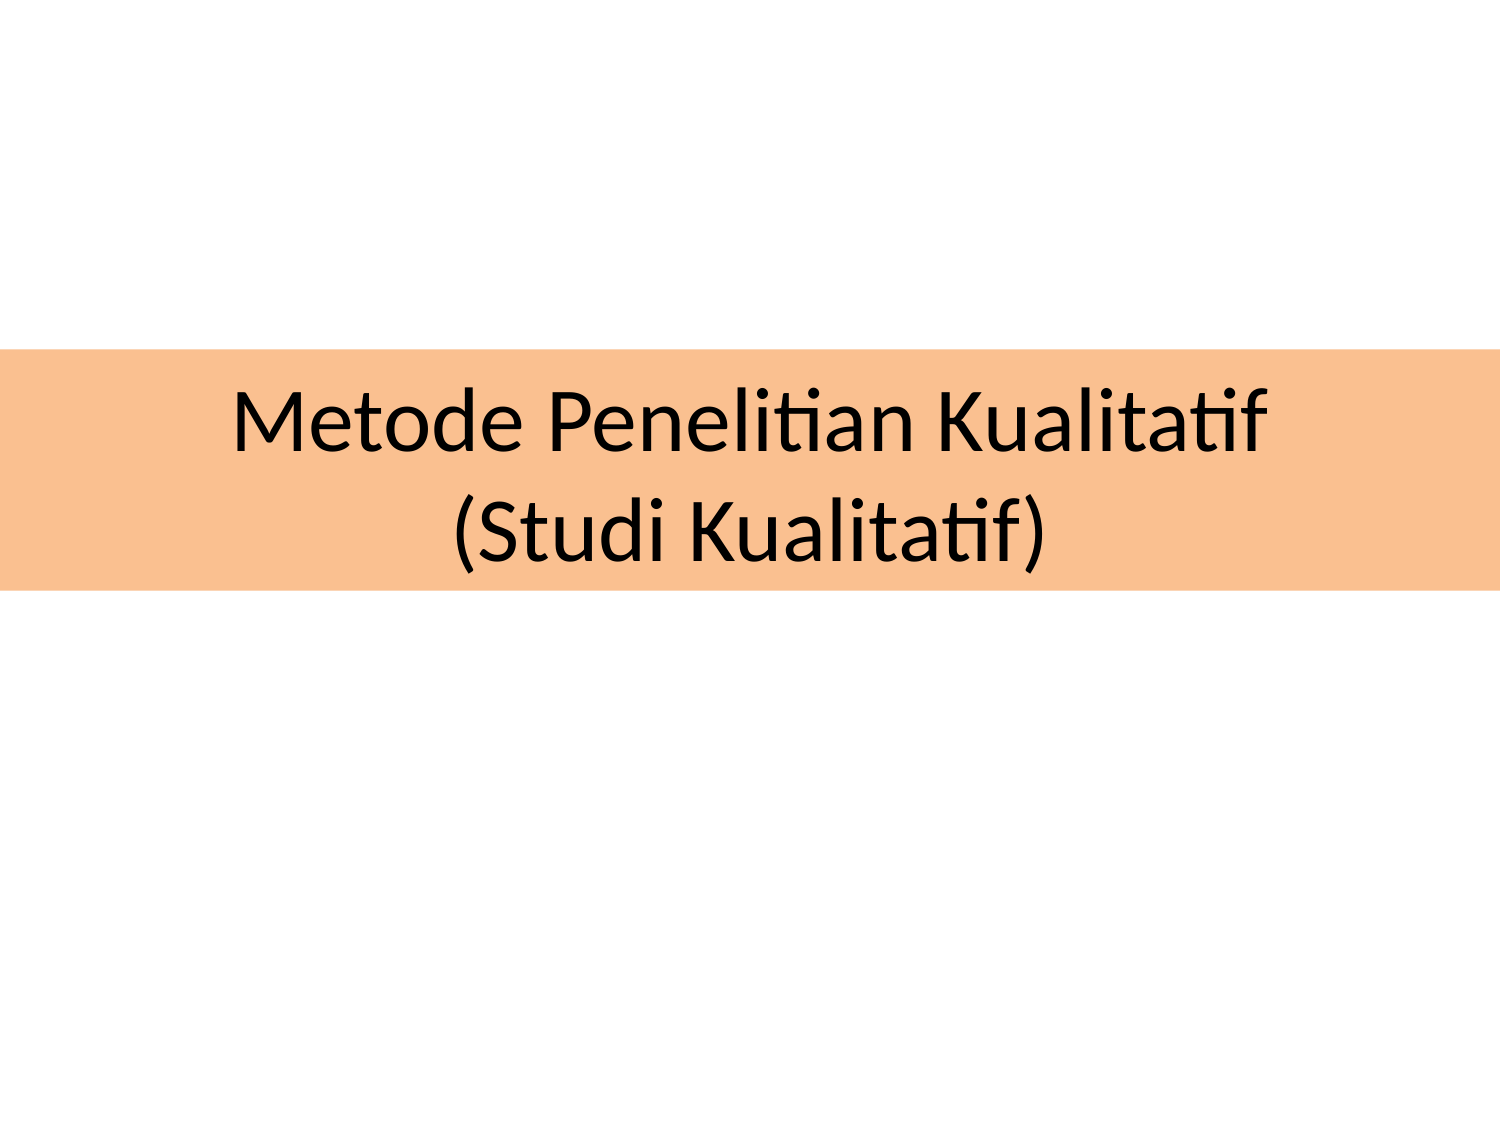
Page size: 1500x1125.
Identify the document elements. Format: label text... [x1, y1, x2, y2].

title Metode Penelitian Kualitatif (Studi Kualitatif) [0, 349, 1500, 591]
